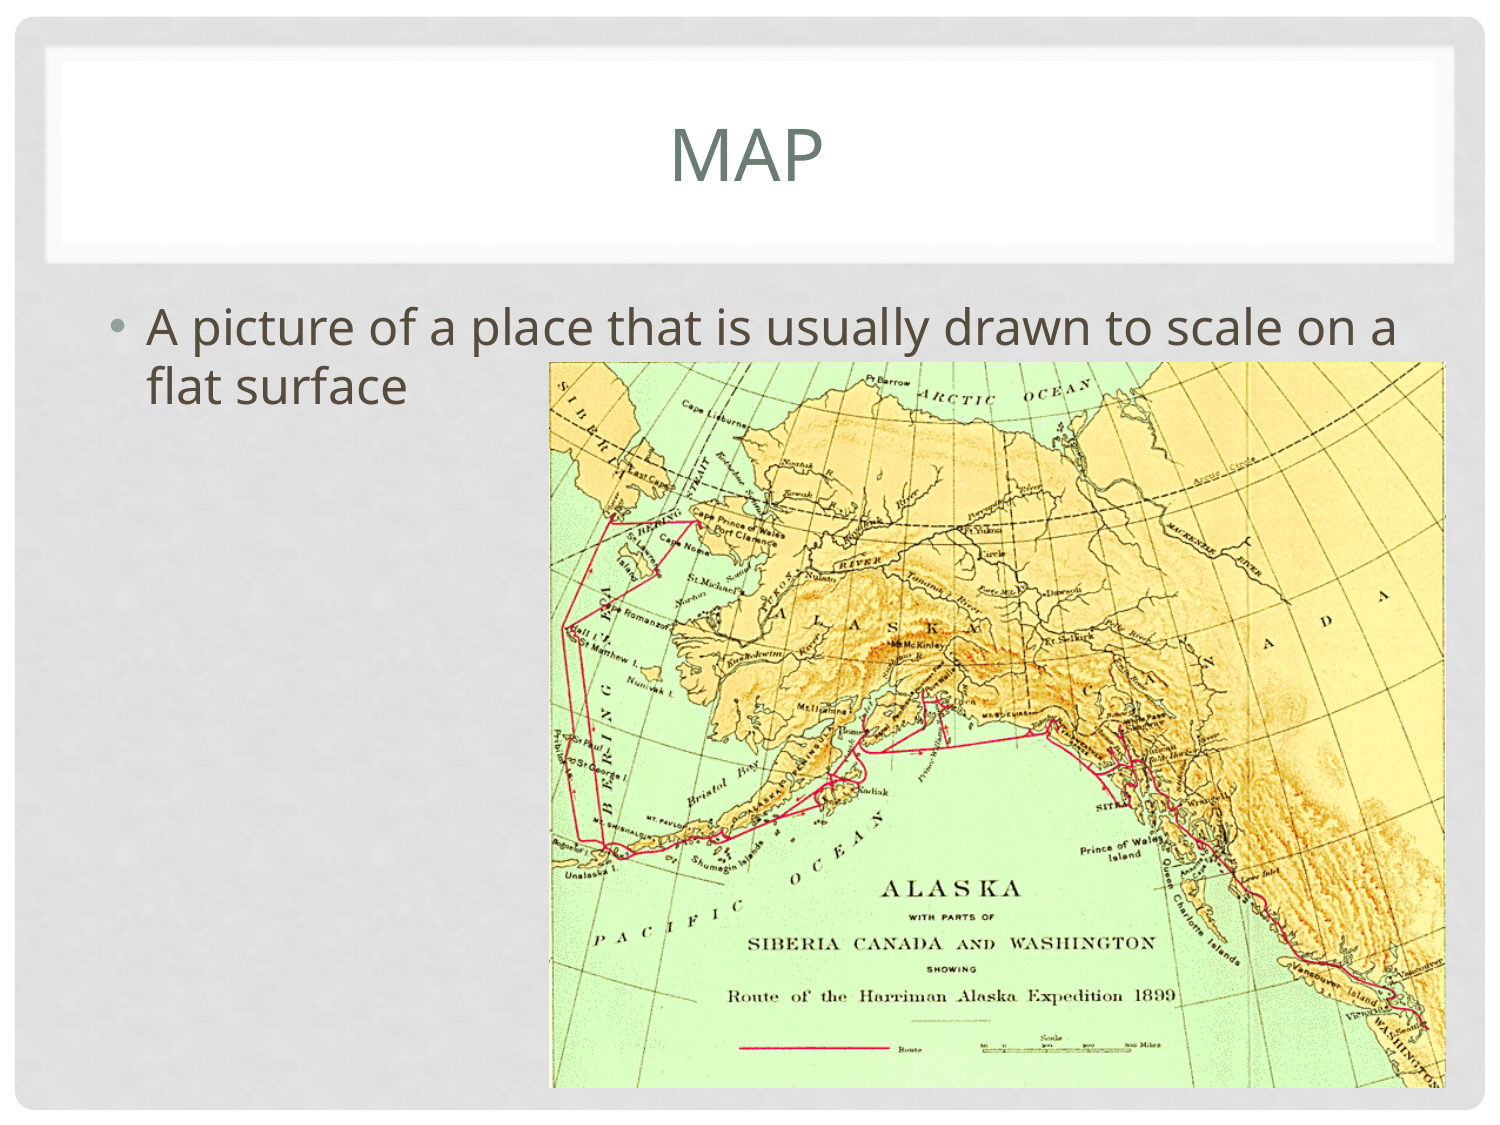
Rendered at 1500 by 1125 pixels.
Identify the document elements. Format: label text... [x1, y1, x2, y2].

list A picture of a place that is usually drawn to scale on a flat surface [75, 287, 1425, 1005]
picture [549, 362, 1446, 1088]
title Map [69, 66, 1425, 238]
